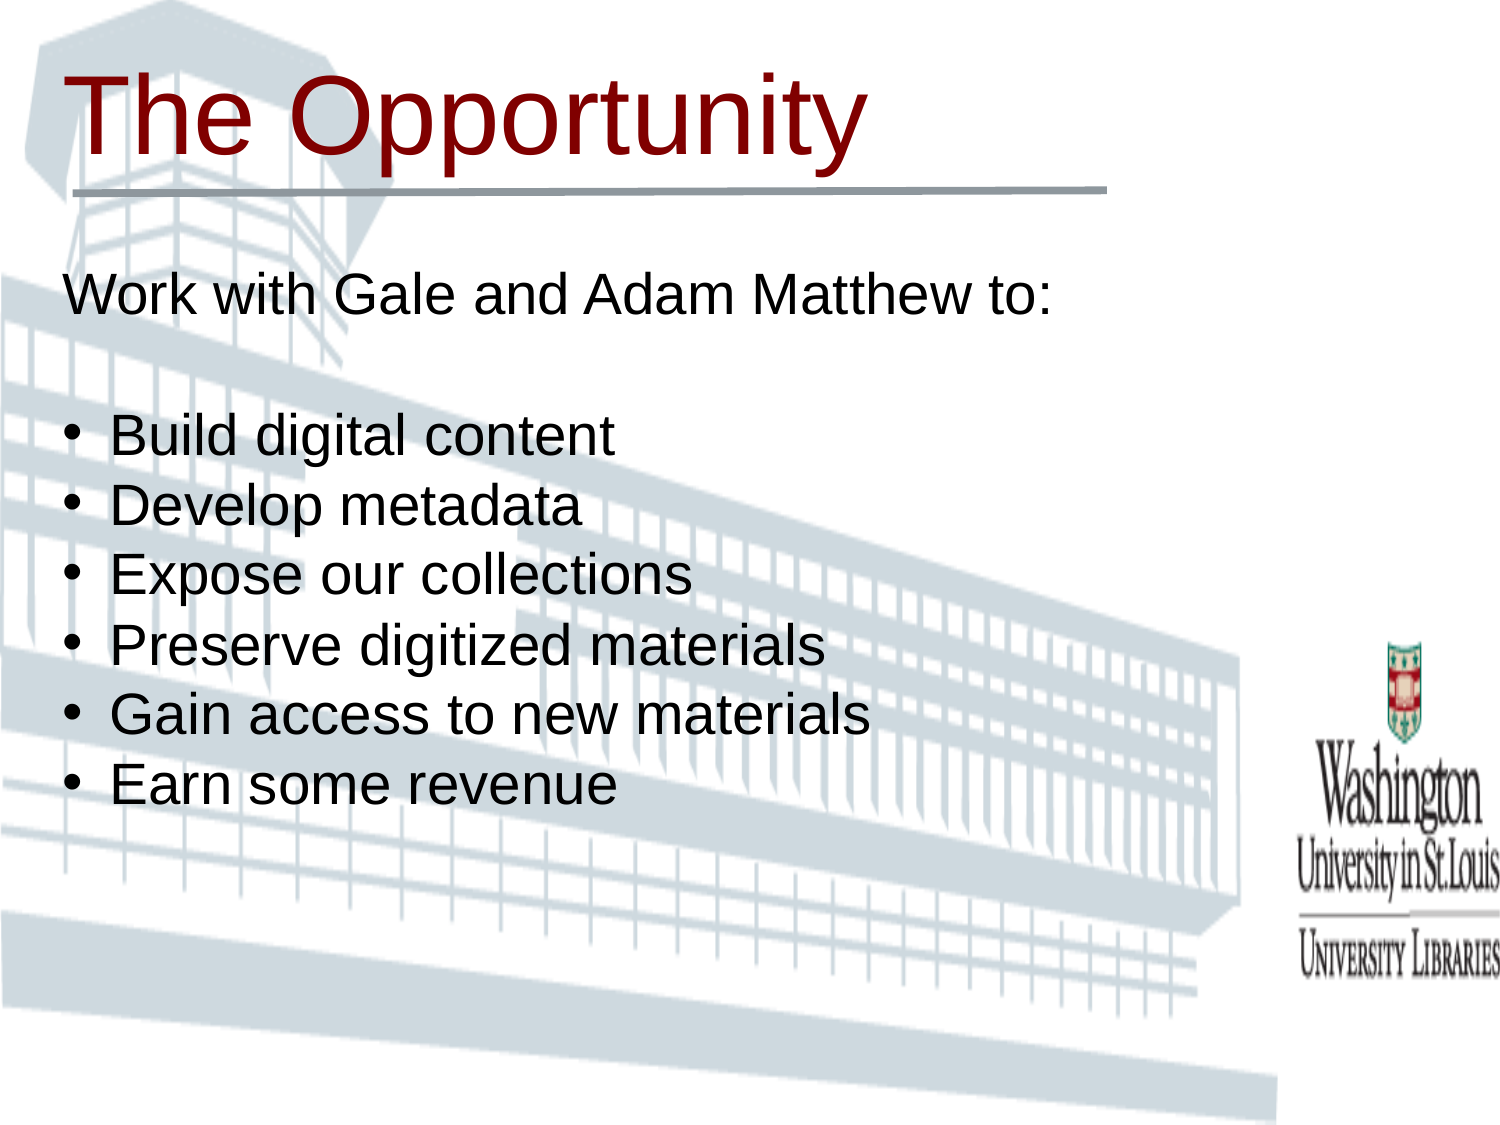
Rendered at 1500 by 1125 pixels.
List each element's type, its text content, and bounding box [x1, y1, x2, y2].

text_box The Opportunity Work with Gale and Adam Matthew to: Build digital content Develop metadata Expose our collections Preserve digitized materials Gain access to new materials Earn some revenue [47, 34, 1450, 1125]
picture [0, 0, 1500, 1125]
